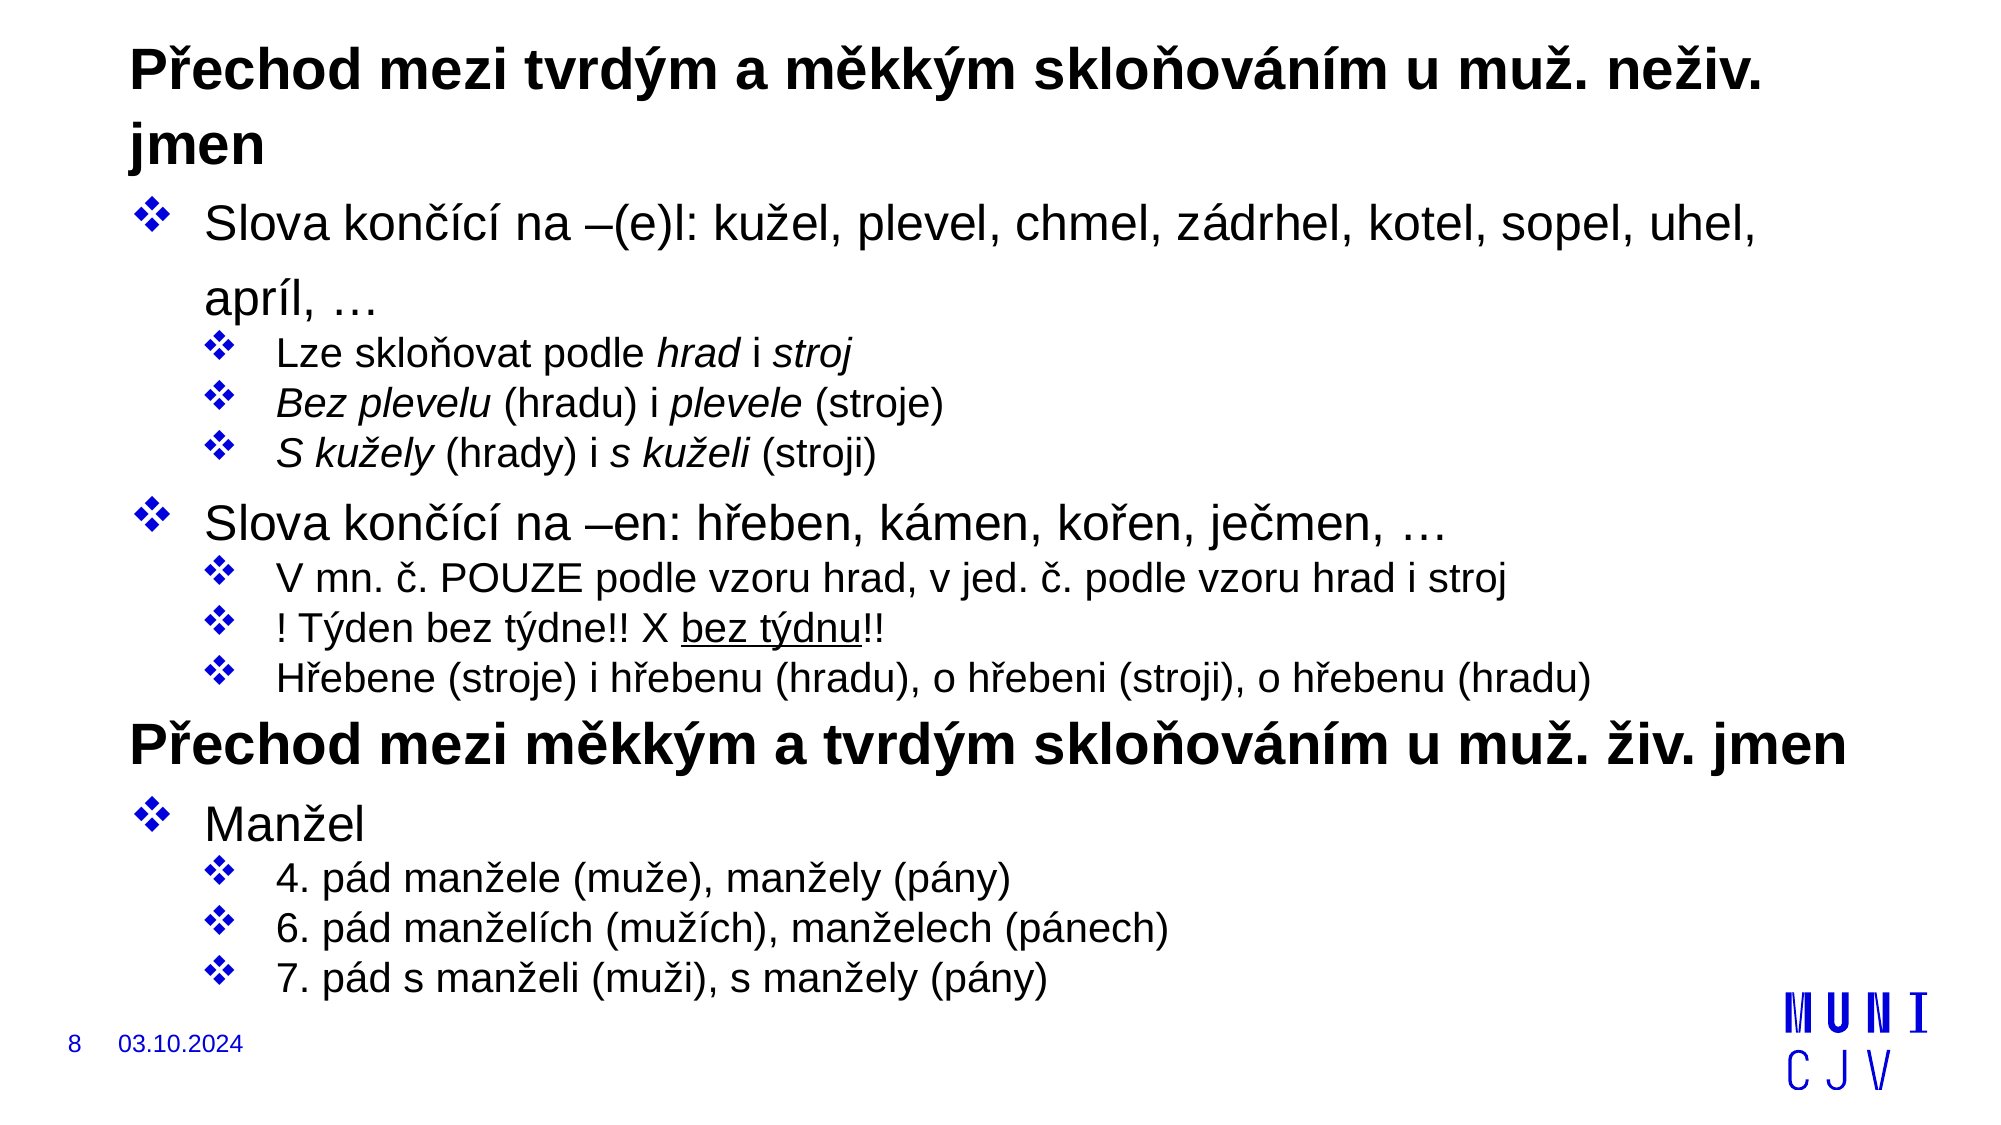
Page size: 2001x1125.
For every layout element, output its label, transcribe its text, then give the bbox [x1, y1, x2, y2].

footer 03.10.2024 [118, 1021, 1418, 1063]
slide_number 8 [67, 1021, 110, 1063]
list Přechod mezi tvrdým a měkkým skloňováním u muž. neživ. jmen Slova končící na –(e)l: kužel, plevel, chmel, zádrhel, kotel, sopel, uhel, apríl, … Lze skloňovat podle hrad i stroj Bez plevelu (hradu) i plevele (stroje) S kužely (hrady) i s kuželi (stroji) Slova končící na –en: hřeben, kámen, kořen, ječmen, … V mn. č. POUZE podle vzoru hrad, v jed. č. podle vzoru hrad i stroj ! Týden bez týdne!! X bez týdnu!! Hřebene (stroje) i hřebenu (hradu), o hřebeni (stroji), o hřebenu (hradu) Přechod mezi měkkým a tvrdým skloňováním u muž. živ. jmen Manžel 4. pád manžele (muže), manžely (pány) 6. pád manželích (mužích), manželech (pánech) 7. pád s manželi (muži), s manžely (pány) [118, 25, 1883, 957]
